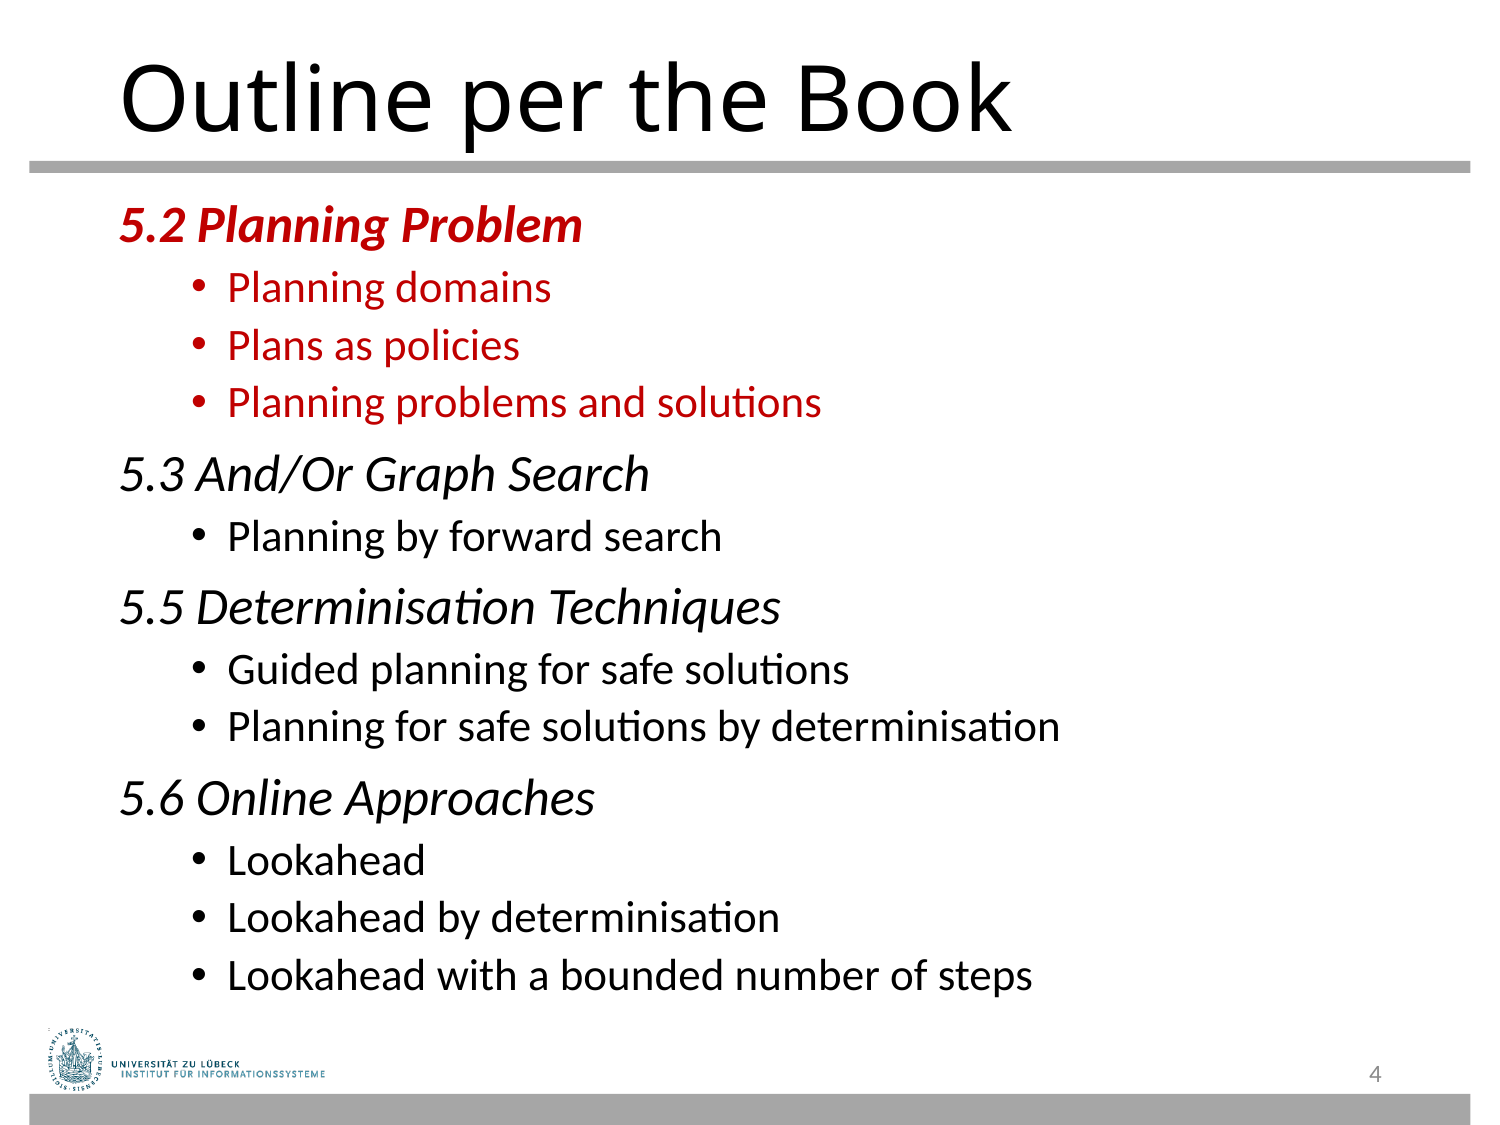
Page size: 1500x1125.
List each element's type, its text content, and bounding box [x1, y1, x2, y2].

list 5.2 Planning Problem Planning domains Plans as policies Planning problems and solutions 5.3 And/Or Graph Search Planning by forward search 5.5 Determinisation Techniques Guided planning for safe solutions Planning for safe solutions by determinisation 5.6 Online Approaches Lookahead Lookahead by determinisation Lookahead with a bounded number of steps [103, 189, 1397, 1014]
title Outline per the Book [103, 42, 1397, 161]
slide_number 4 [1059, 1042, 1397, 1103]
